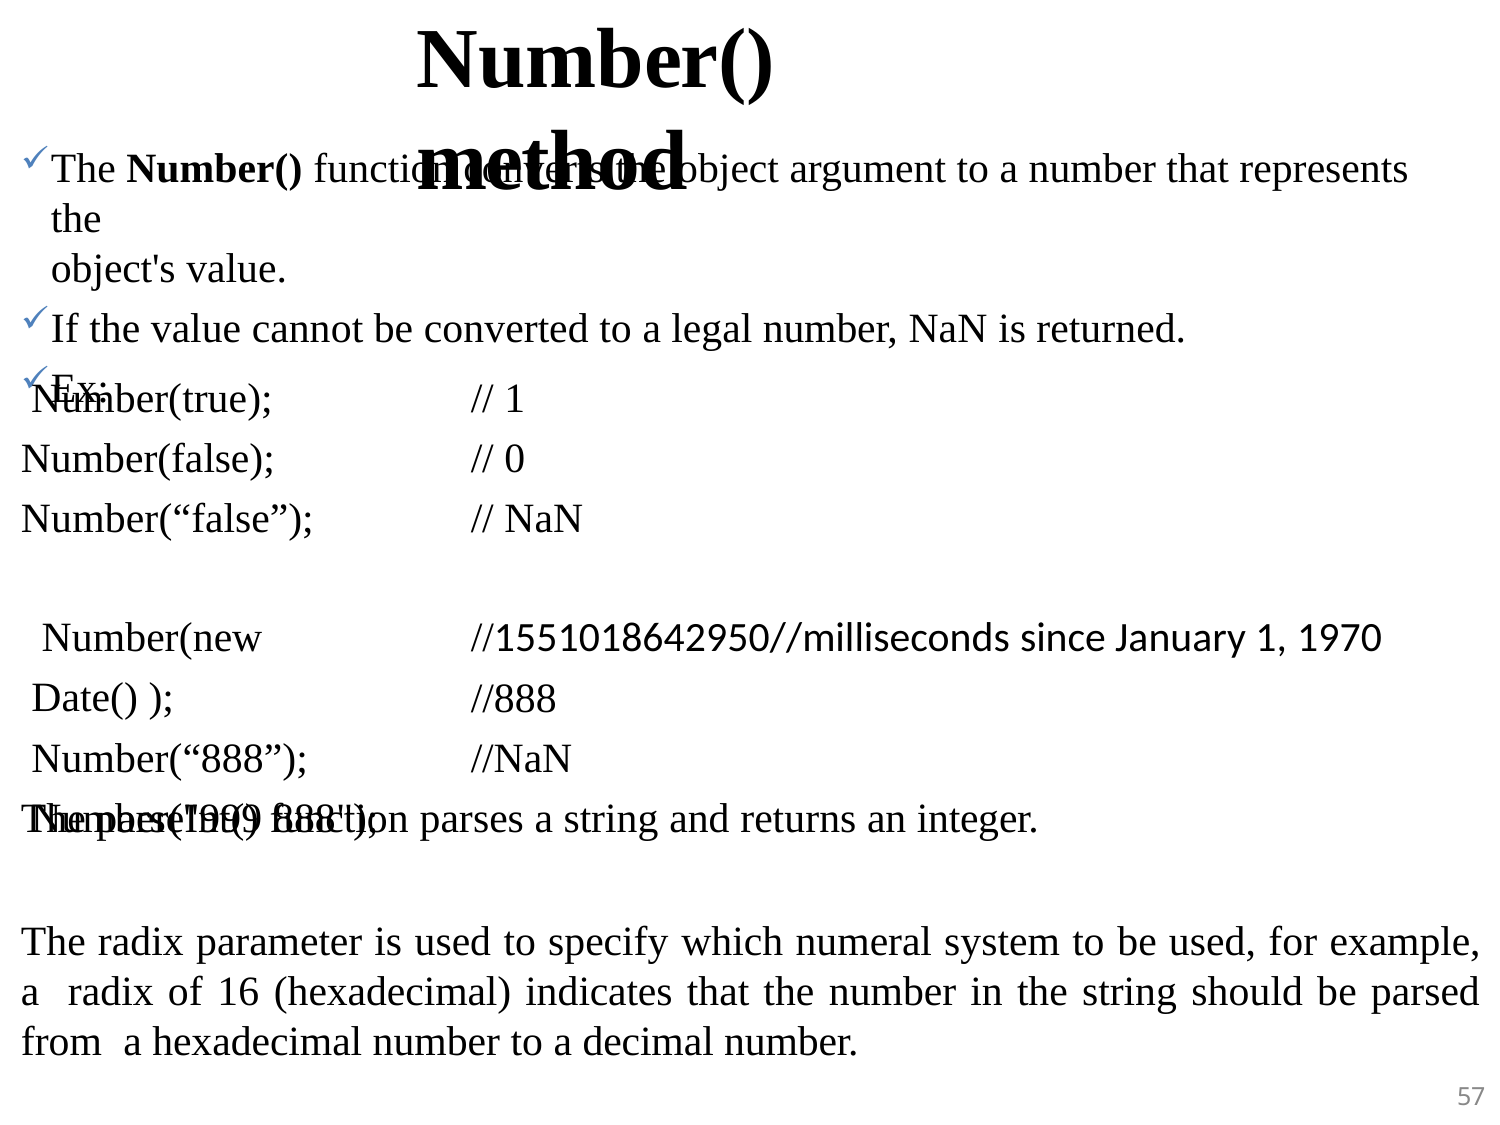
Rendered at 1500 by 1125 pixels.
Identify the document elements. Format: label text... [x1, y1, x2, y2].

text_box Number(true); Number(false); Number(“false”); [18, 358, 315, 541]
text_box Number(new Date() ); Number(“888”); Number("999 888"); [29, 596, 417, 788]
slide_number 57 [1455, 1080, 1492, 1125]
text_box The parseInt() function parses a string and returns an integer. The radix parameter is used to specify which numeral system to be used, for example, a radix of 16 (hexadecimal) indicates that the number in the string should be parsed from a hexadecimal number to a decimal number. [18, 788, 1482, 1064]
text_box The Number() function converts the object argument to a number that represents the object's value. If the value cannot be converted to a legal number, NaN is returned. Ex: [18, 138, 1466, 411]
text_box //1551018642950//milliseconds since January 1, 1970 //888 //NaN [468, 596, 1386, 781]
title Number() method [414, 0, 1047, 208]
text_box // 1 // 0 // NaN [468, 358, 586, 541]
